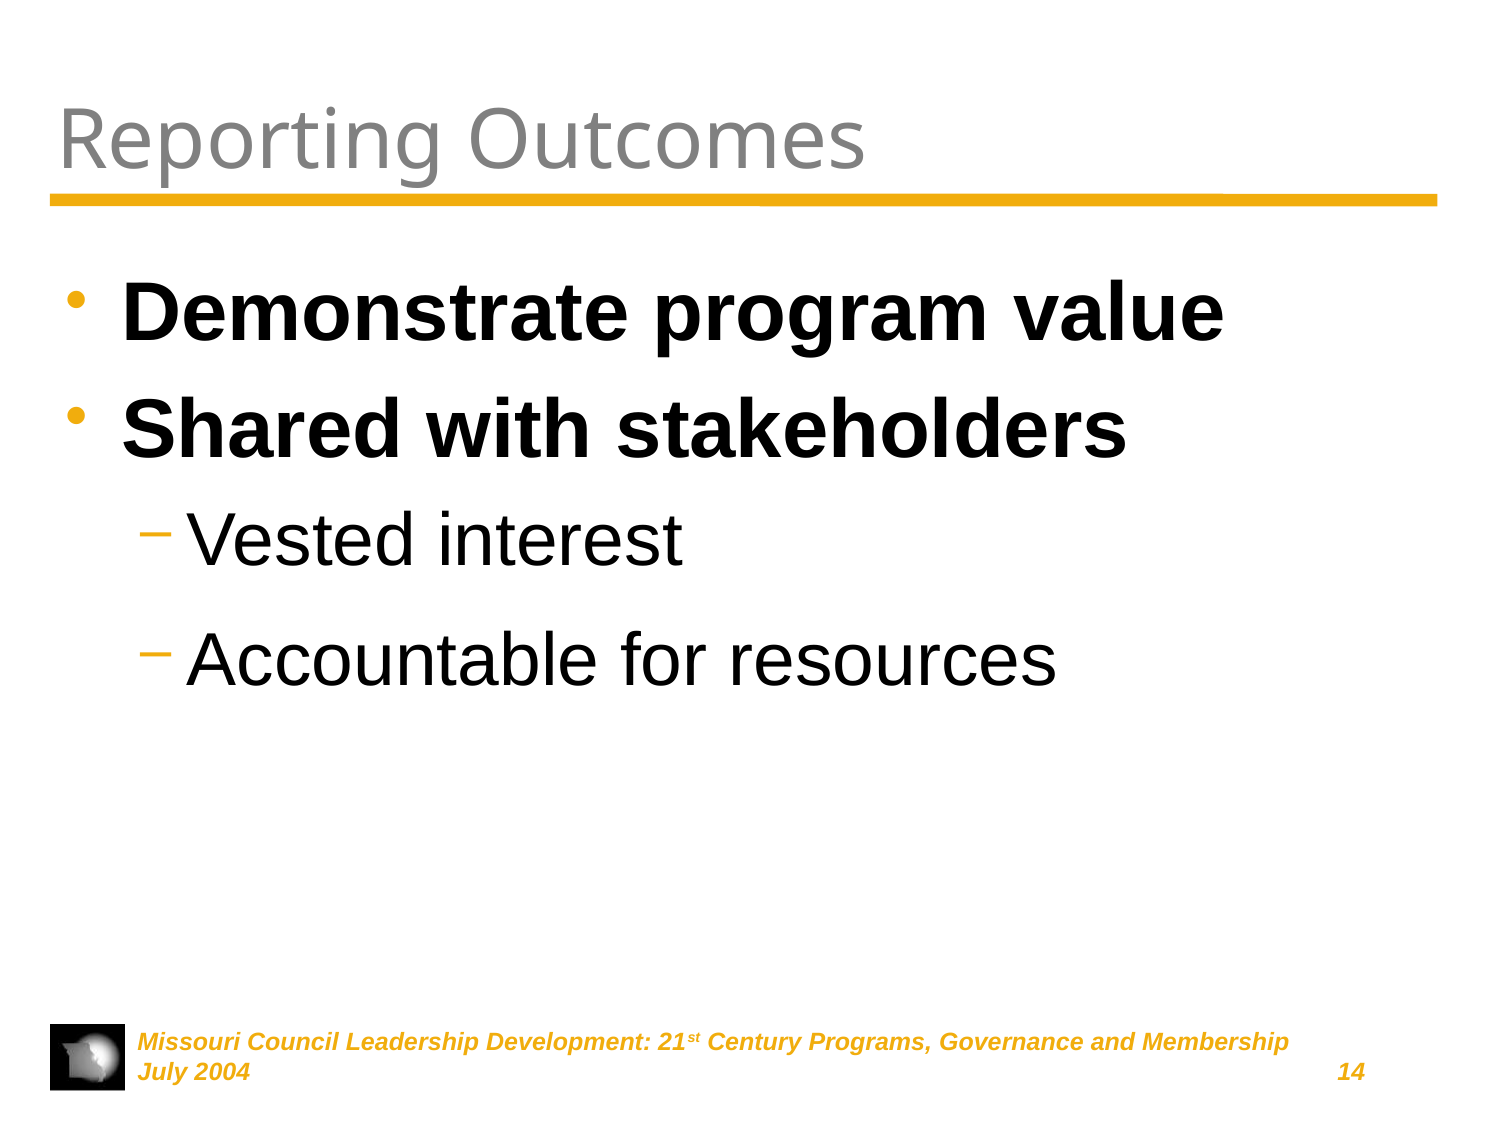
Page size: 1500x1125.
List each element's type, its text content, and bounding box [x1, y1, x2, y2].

list Demonstrate program value Shared with stakeholders Vested interest Accountable for resources [50, 249, 1438, 1000]
footer Missouri Council Leadership Development: 21st Century Programs, Governance and Membership July 2004 14 [137, 1025, 1438, 1088]
title Reporting Outcomes [56, 85, 1444, 186]
picture [50, 1024, 125, 1091]
